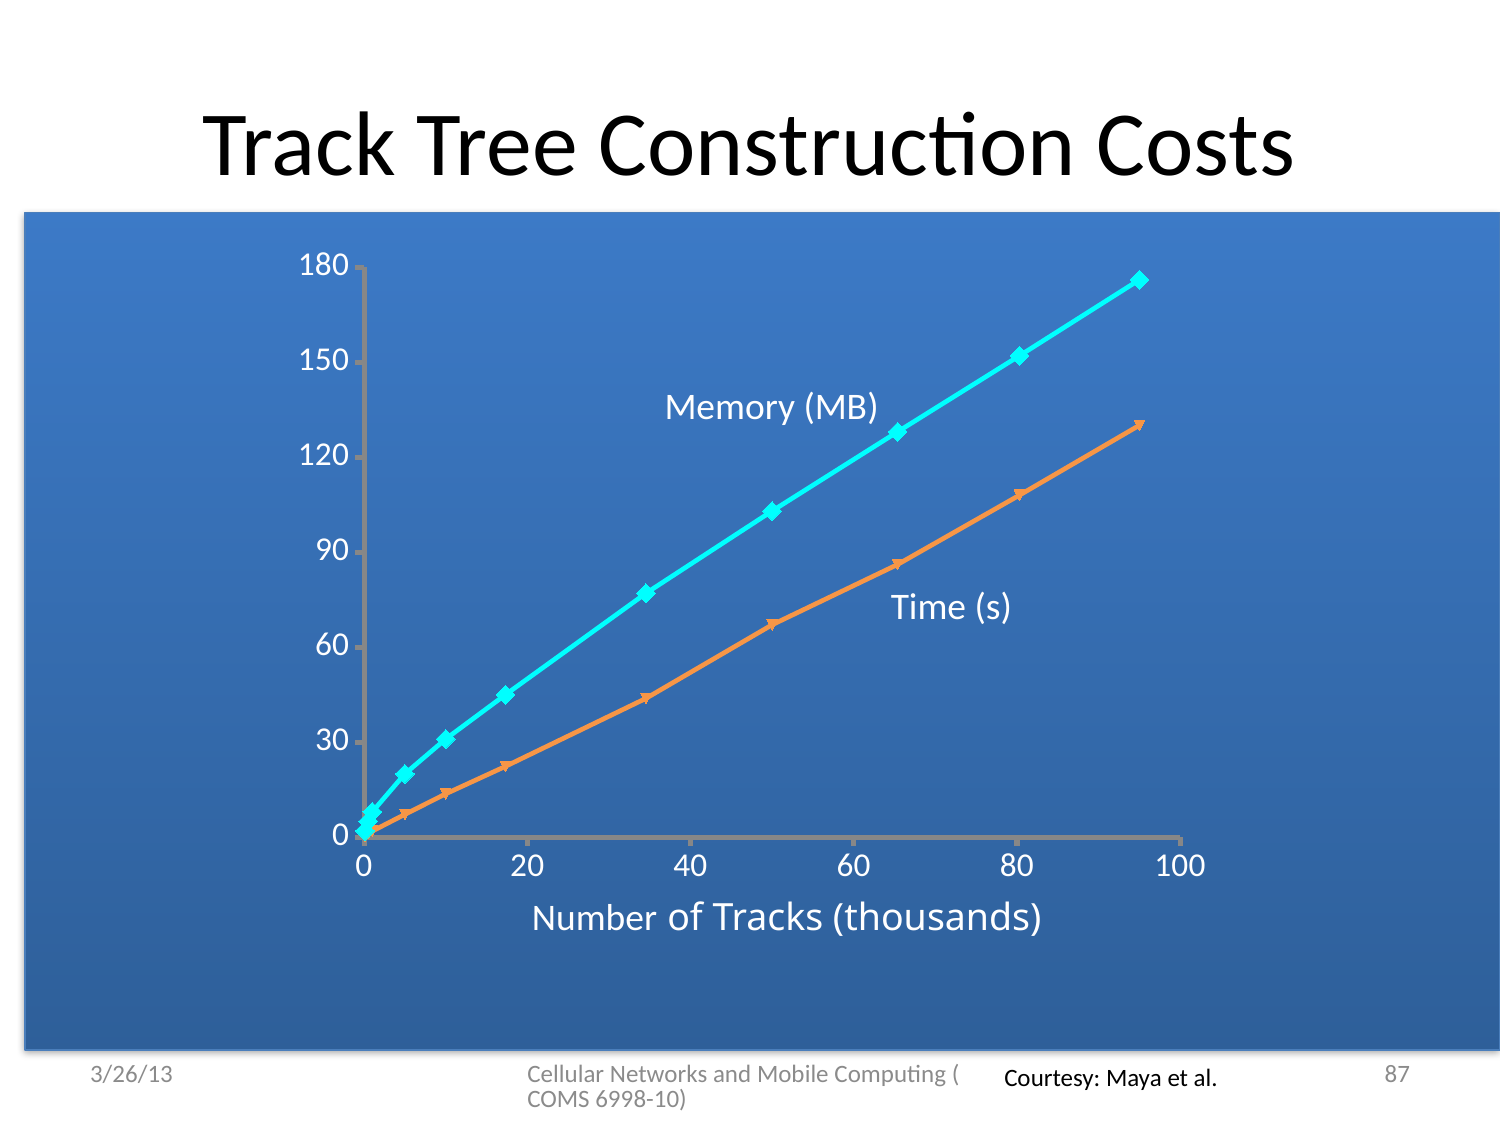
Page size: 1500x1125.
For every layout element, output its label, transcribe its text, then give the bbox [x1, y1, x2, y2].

chart [278, 237, 1226, 899]
text_box Number of Tracks (thousands) [517, 907, 1057, 946]
text_box Courtesy: Maya et al. [989, 1054, 1234, 1100]
text_box [654, 212, 1500, 1051]
title Track Tree Construction Costs [75, 45, 1425, 233]
text_box [46, 234, 754, 1066]
slide_number 87 [1074, 1042, 1425, 1103]
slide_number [75, 1042, 425, 1103]
text_box [24, 212, 149, 1051]
footer Cellular Networks and Mobile Computing (COMS 6998-10) [512, 1042, 988, 1103]
